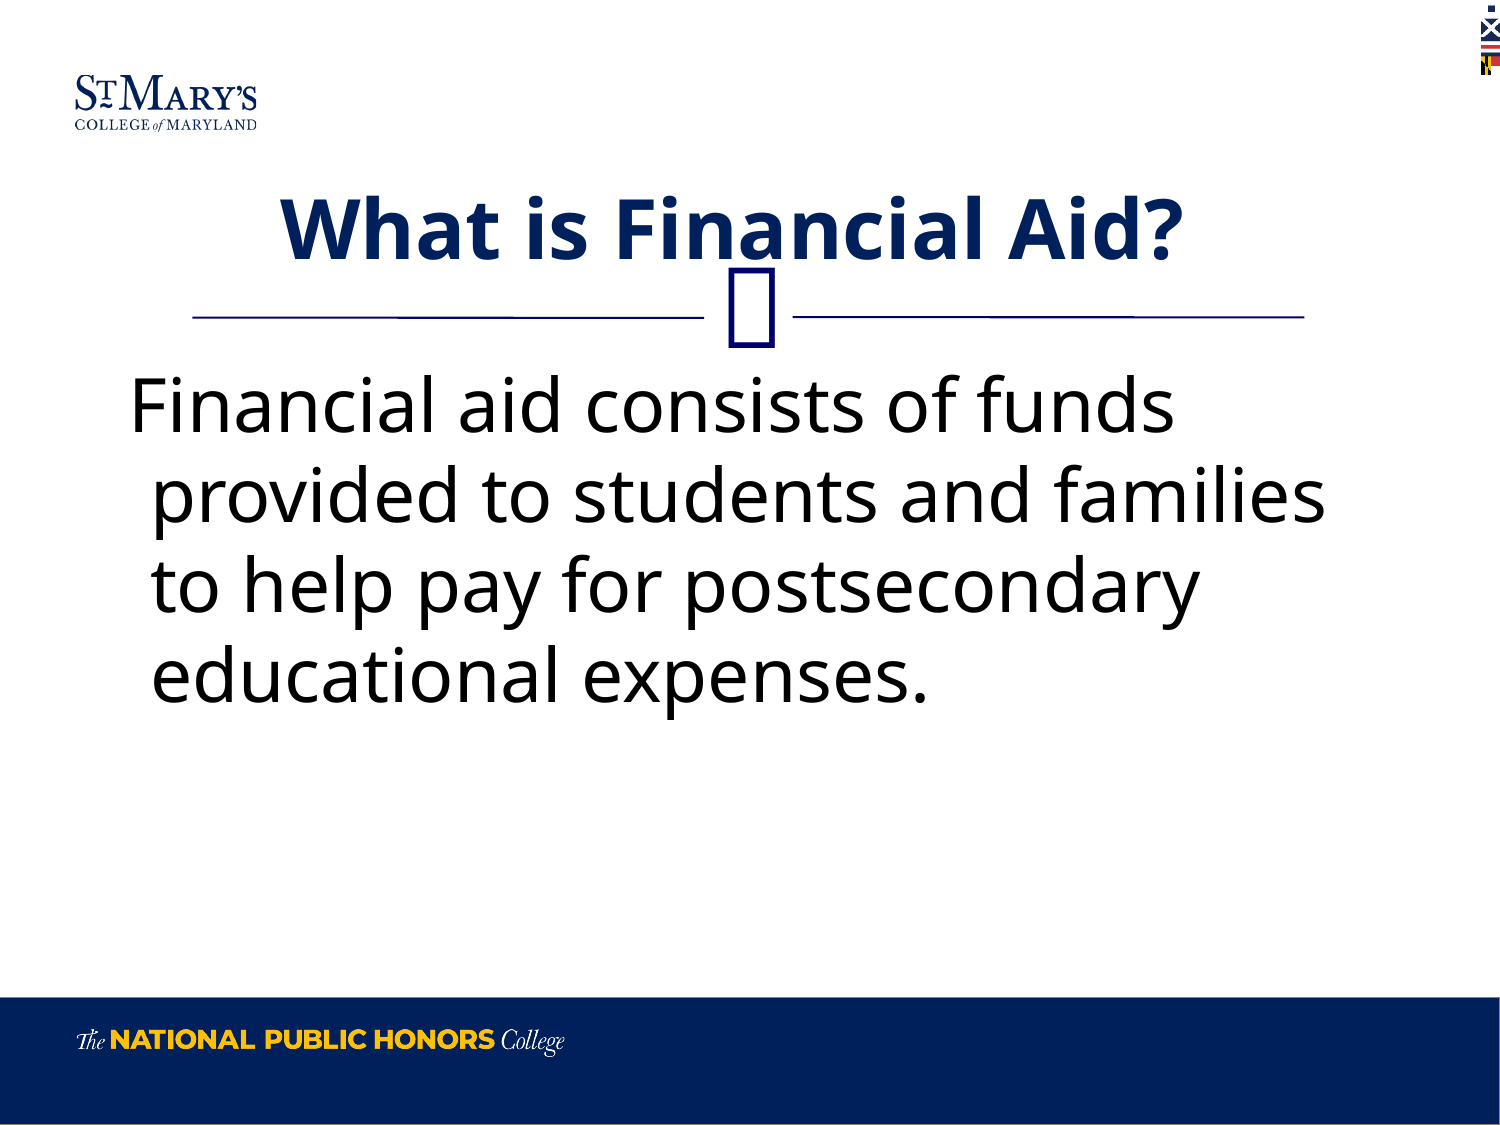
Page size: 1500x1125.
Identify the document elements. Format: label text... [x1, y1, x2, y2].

list Financial aid consists of funds provided to students and families to help pay for postsecondary educational expenses. [75, 350, 1425, 986]
title What is Financial Aid? [107, 139, 1380, 313]
picture [1481, 0, 1500, 75]
